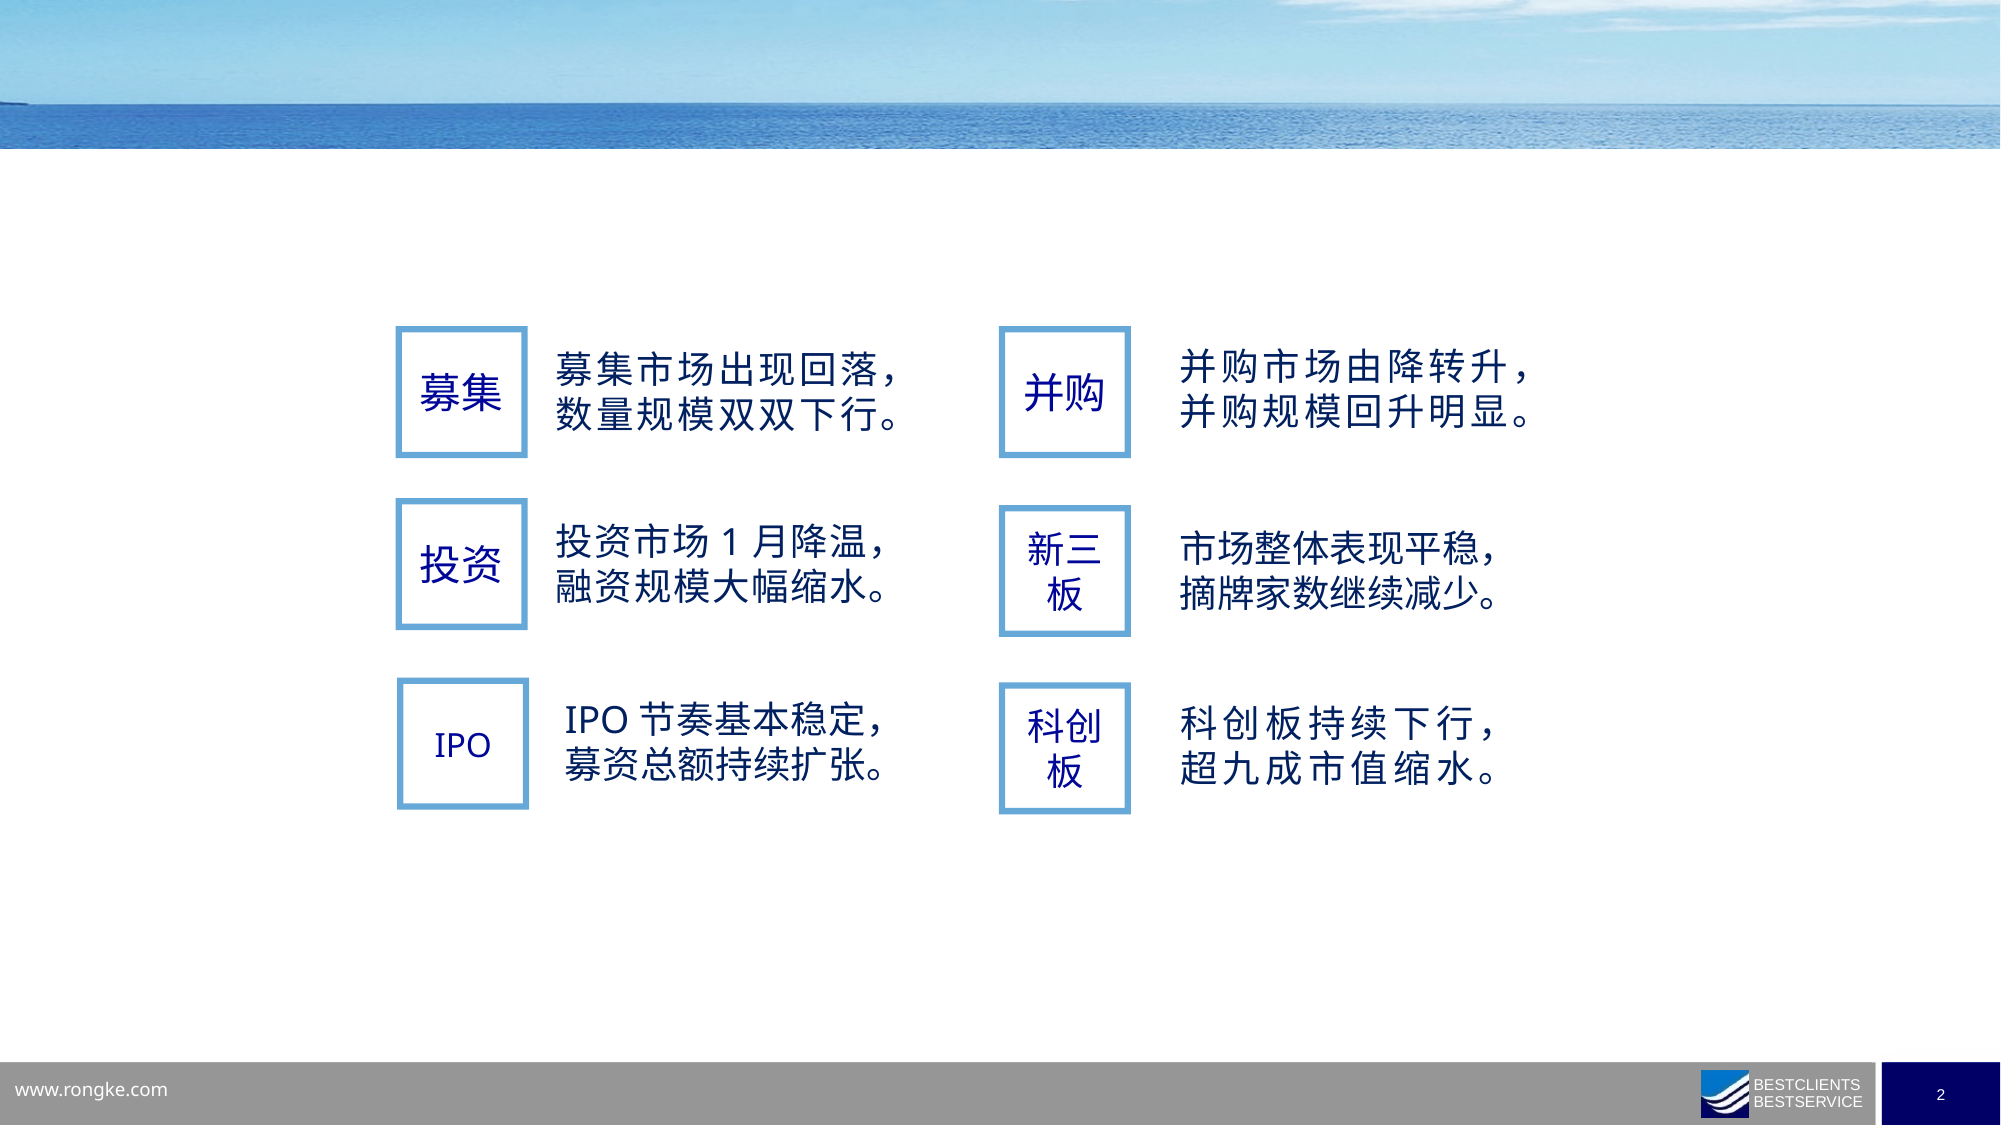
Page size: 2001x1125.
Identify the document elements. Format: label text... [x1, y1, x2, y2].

text_box 科创板 [1001, 684, 1129, 812]
text_box 新三板 [1001, 507, 1129, 635]
text_box 投资 [398, 500, 525, 628]
picture [1701, 1070, 1749, 1118]
text_box 市场整体表现平稳， 摘牌家数继续减少。 [1164, 517, 1544, 623]
text_box 并购市场由降转升， 并购规模回升明显。 [1164, 335, 1528, 441]
text_box IPO [399, 680, 527, 807]
text_box 并购 [1001, 328, 1129, 456]
text_box IPO节奏基本稳定， 募资总额持续扩张。 [549, 688, 882, 794]
text_box 募集市场出现回落， 数量规模双双下行。 [541, 339, 896, 444]
text_box 投资市场1月降温，融资规模大幅缩水。 [541, 511, 884, 616]
text_box 科创板持续下行， 超九成市值缩水。 [1165, 692, 1494, 797]
picture [0, 0, 2001, 1125]
text_box 募集 [398, 328, 525, 456]
